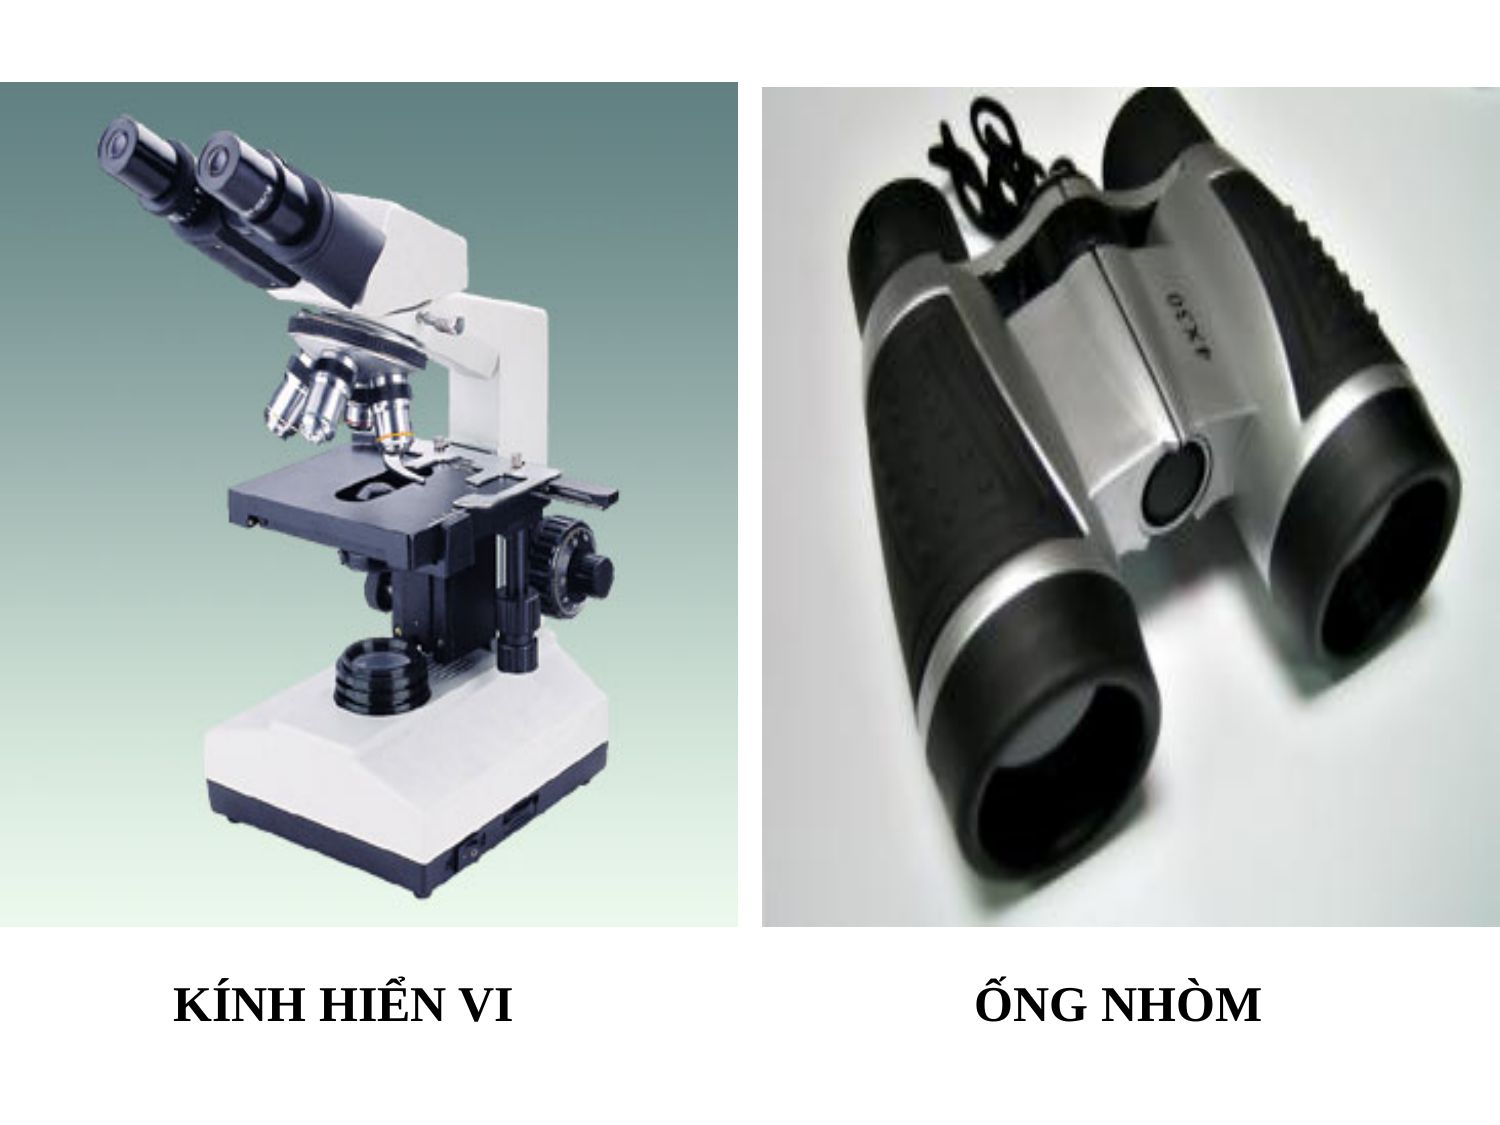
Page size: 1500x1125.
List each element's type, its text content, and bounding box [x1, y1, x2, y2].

text_box KÍNH HIỂN VI [0, 964, 688, 1039]
text_box ỐNG NHÒM [774, 964, 1463, 1039]
picture [0, 82, 738, 927]
picture [762, 87, 1500, 928]
